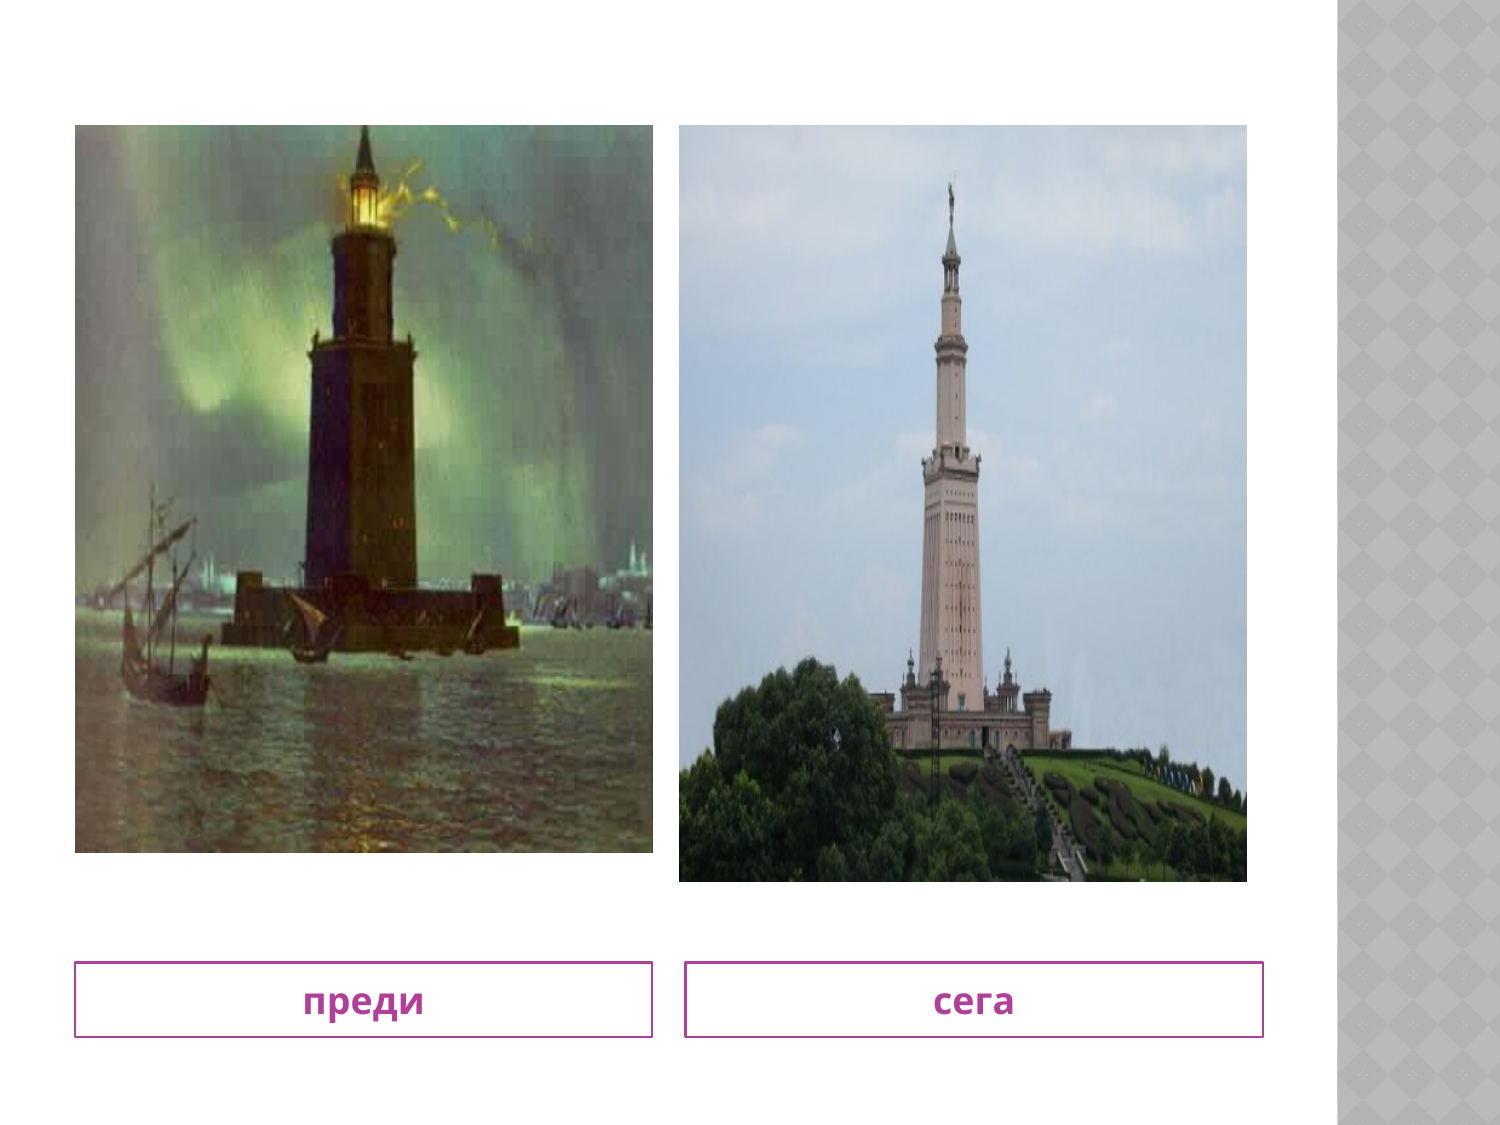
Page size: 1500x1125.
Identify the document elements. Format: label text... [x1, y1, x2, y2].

list сега [684, 961, 1264, 1038]
list преди [74, 961, 653, 1038]
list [678, 124, 1247, 882]
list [74, 124, 654, 853]
